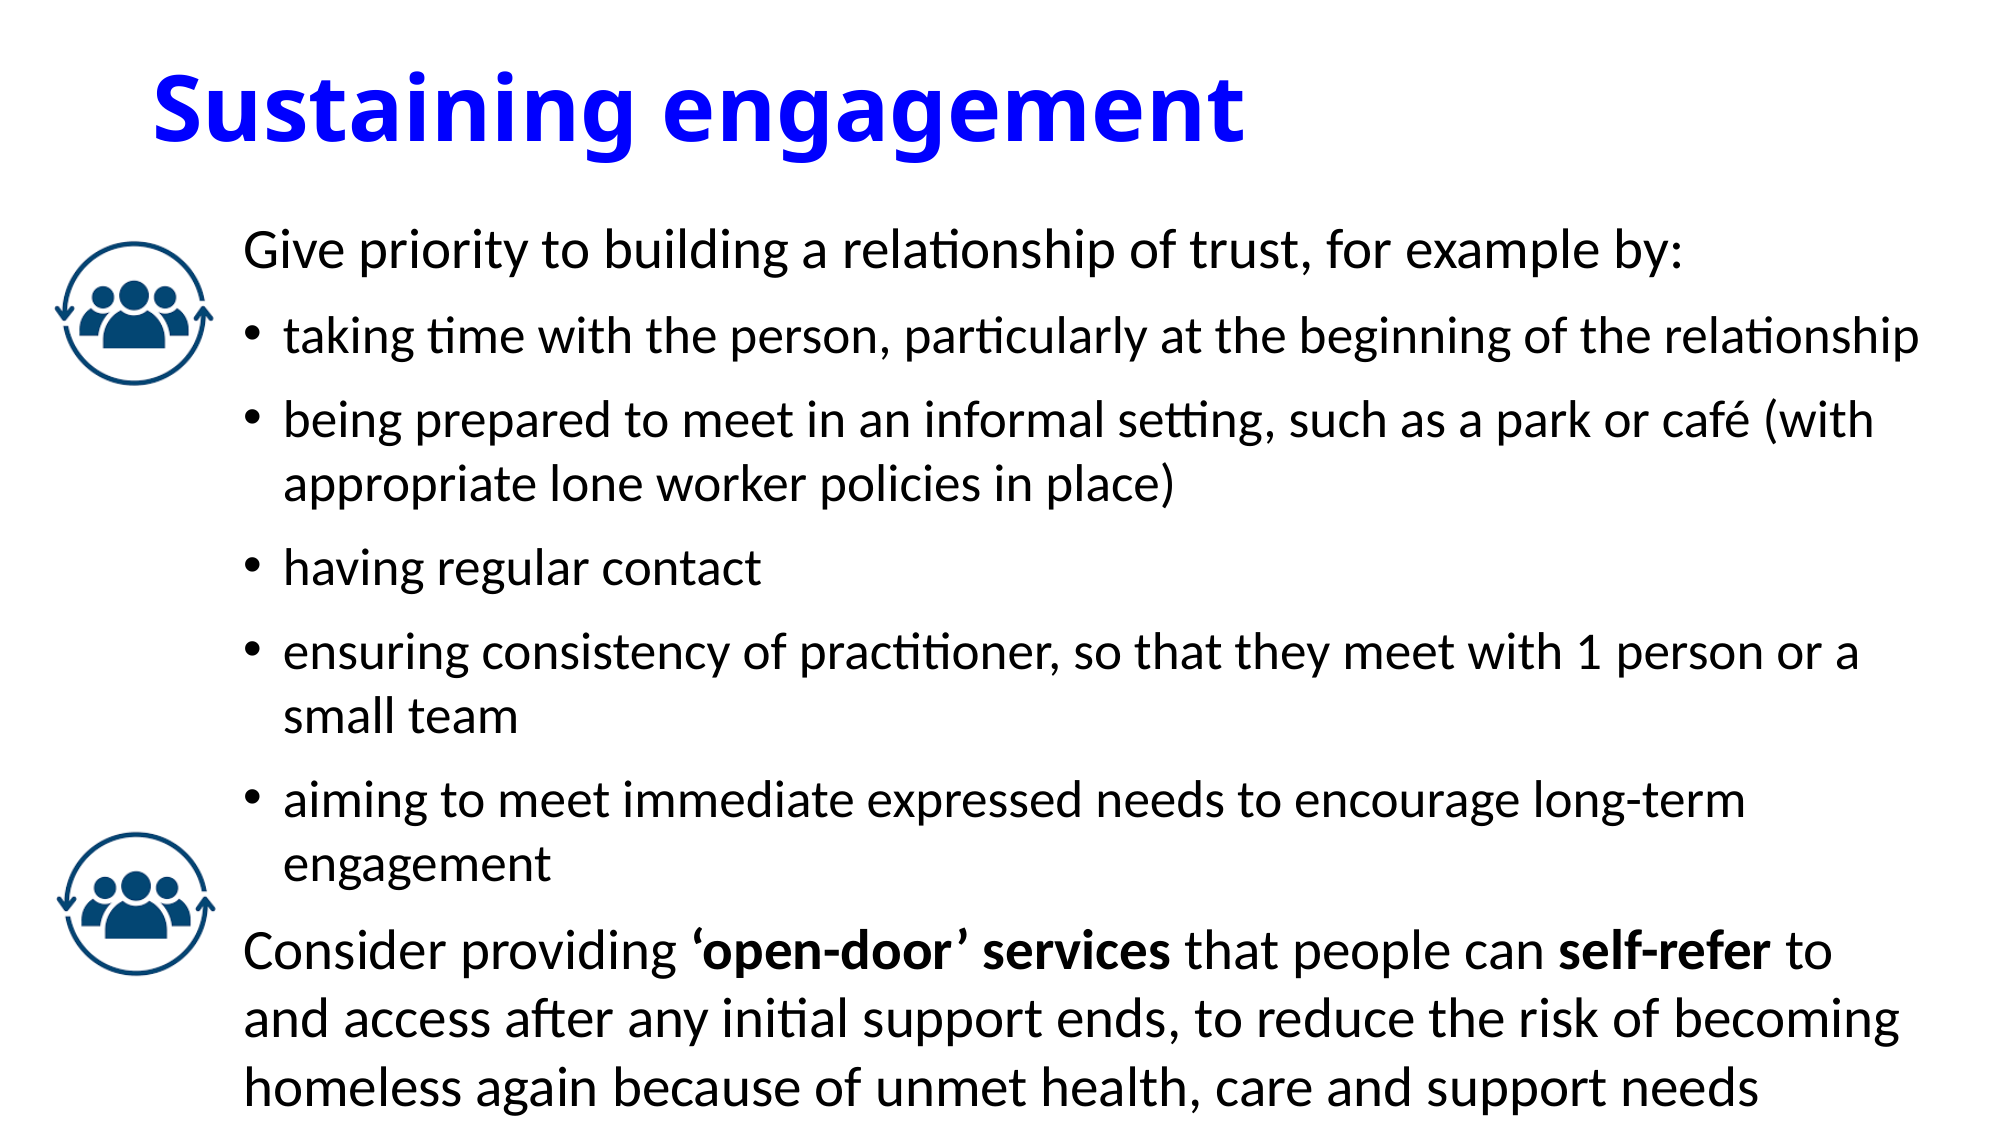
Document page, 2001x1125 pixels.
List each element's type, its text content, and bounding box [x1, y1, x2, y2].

title Sustaining engagement [137, 2, 1863, 221]
list Give priority to building a relationship of trust, for example by: taking time with the person, particularly at the beginning of the relationship being prepared to meet in an informal setting, such as a park or café (with appropriate lone worker policies in place) having regular contact ensuring consistency of practitioner, so that they meet with 1 person or a small team aiming to meet immediate expressed needs to encourage long-term engagement Consider providing ‘open-door’ services that people can self-refer to and access after any initial support ends, to reduce the risk of becoming homeless again because of unmet health, care and support needs [228, 203, 1948, 1125]
picture [52, 233, 219, 390]
picture [54, 824, 221, 981]
